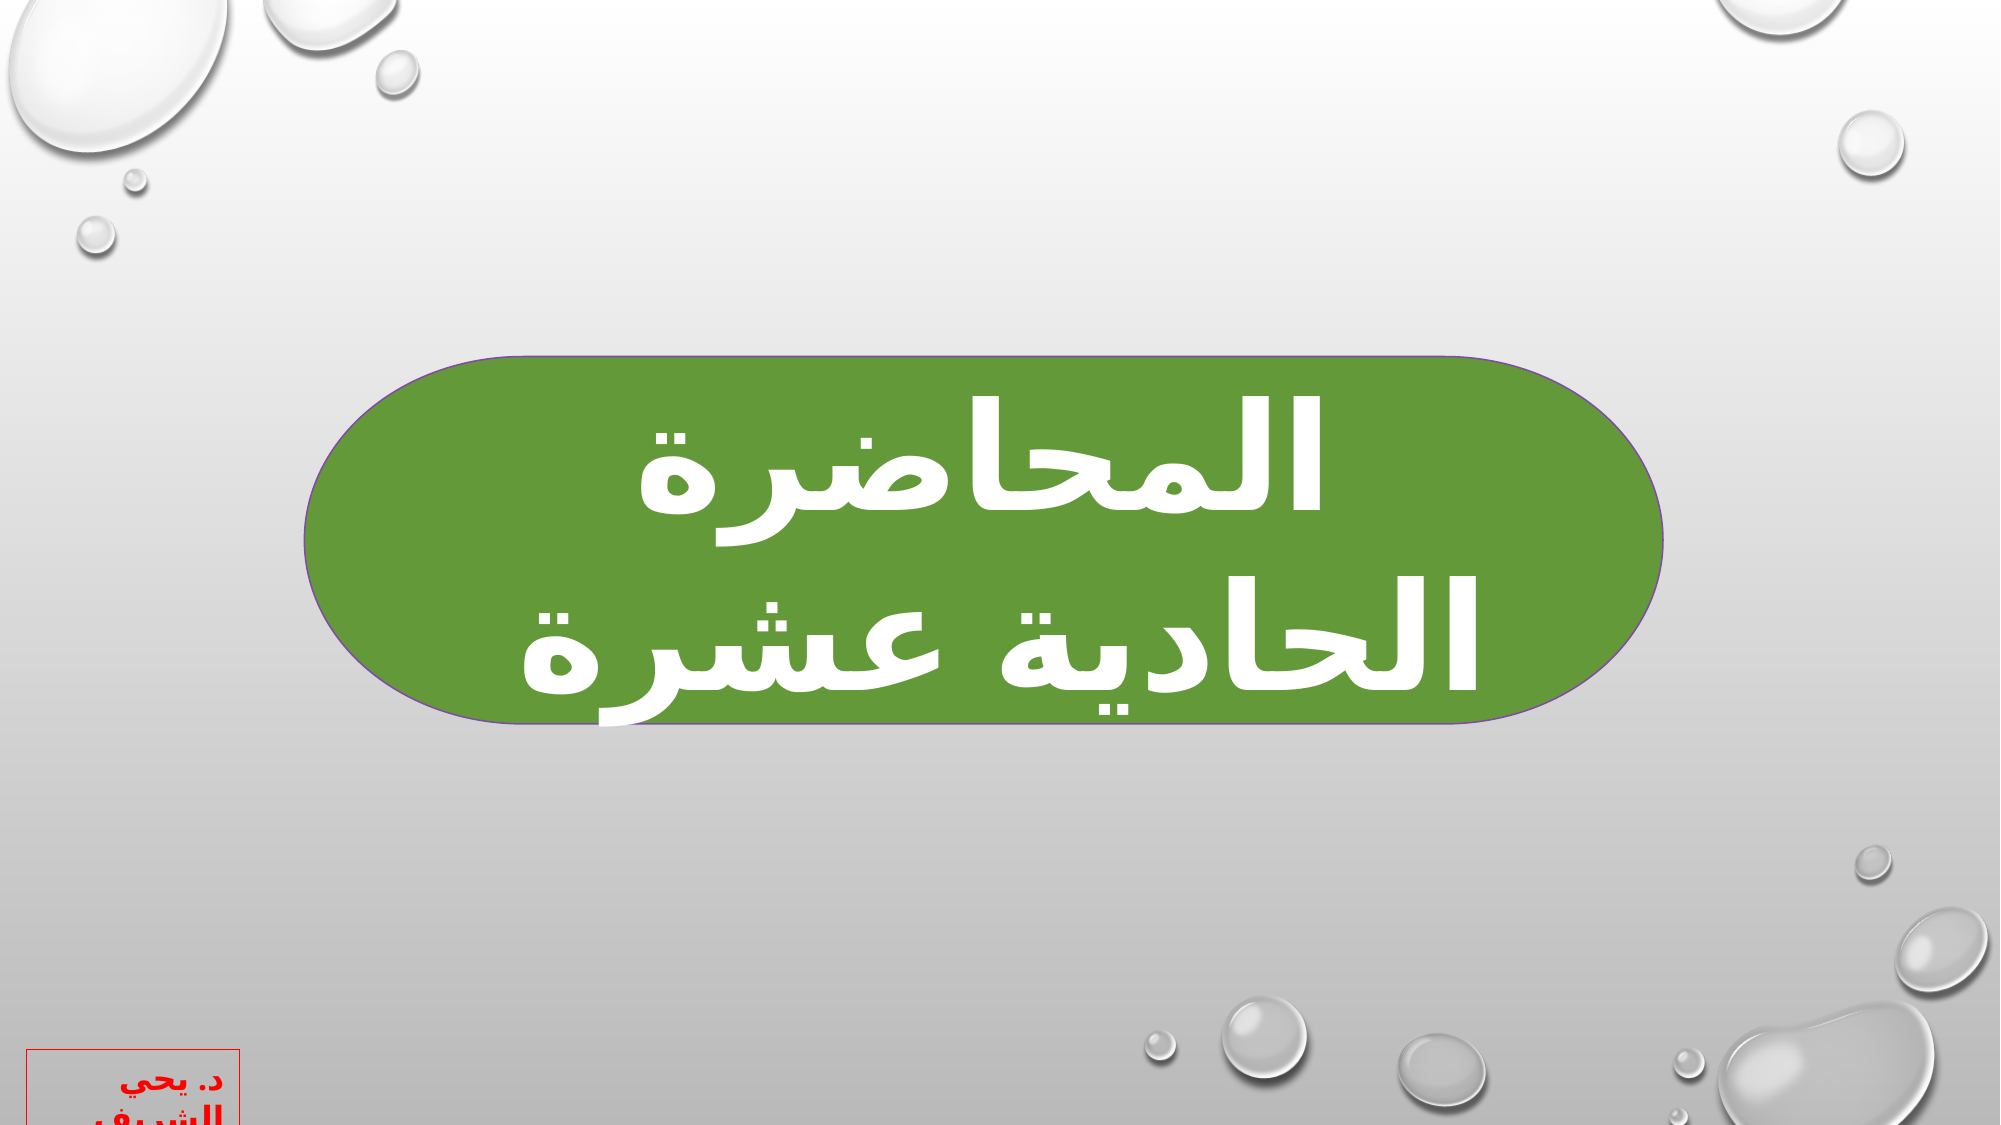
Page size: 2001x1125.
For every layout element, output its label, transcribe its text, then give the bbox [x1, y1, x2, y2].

text_box المحاضرة الحادية عشرة [303, 355, 1664, 725]
picture [0, 0, 2000, 1125]
